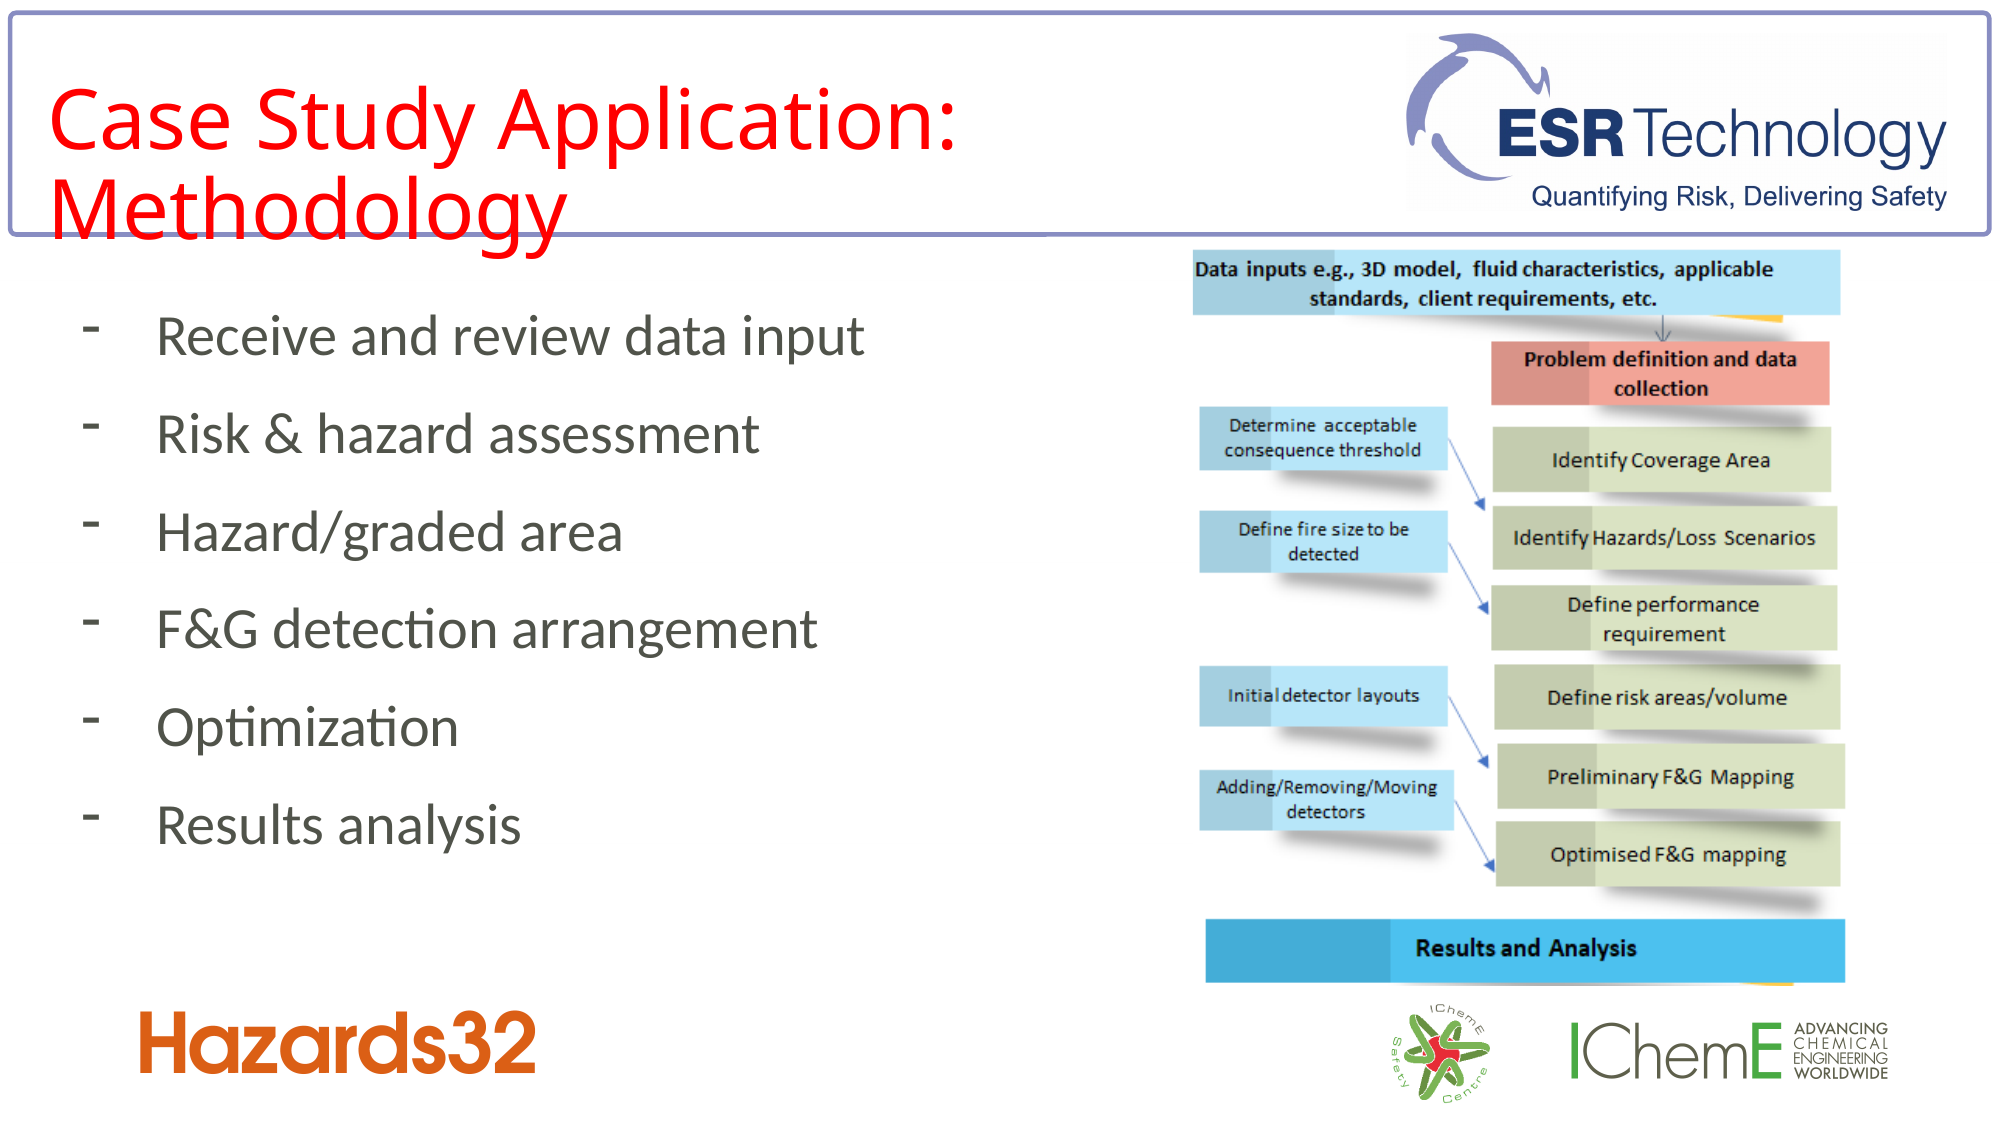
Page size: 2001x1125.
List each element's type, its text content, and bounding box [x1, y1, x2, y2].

picture [0, 0, 2000, 1125]
text_box Receive and review data input Risk & hazard assessment Hazard/graded area F&G detection arrangement Optimization Results analysis [66, 282, 972, 986]
text_box Case Study Application: Methodology [32, 70, 1405, 228]
